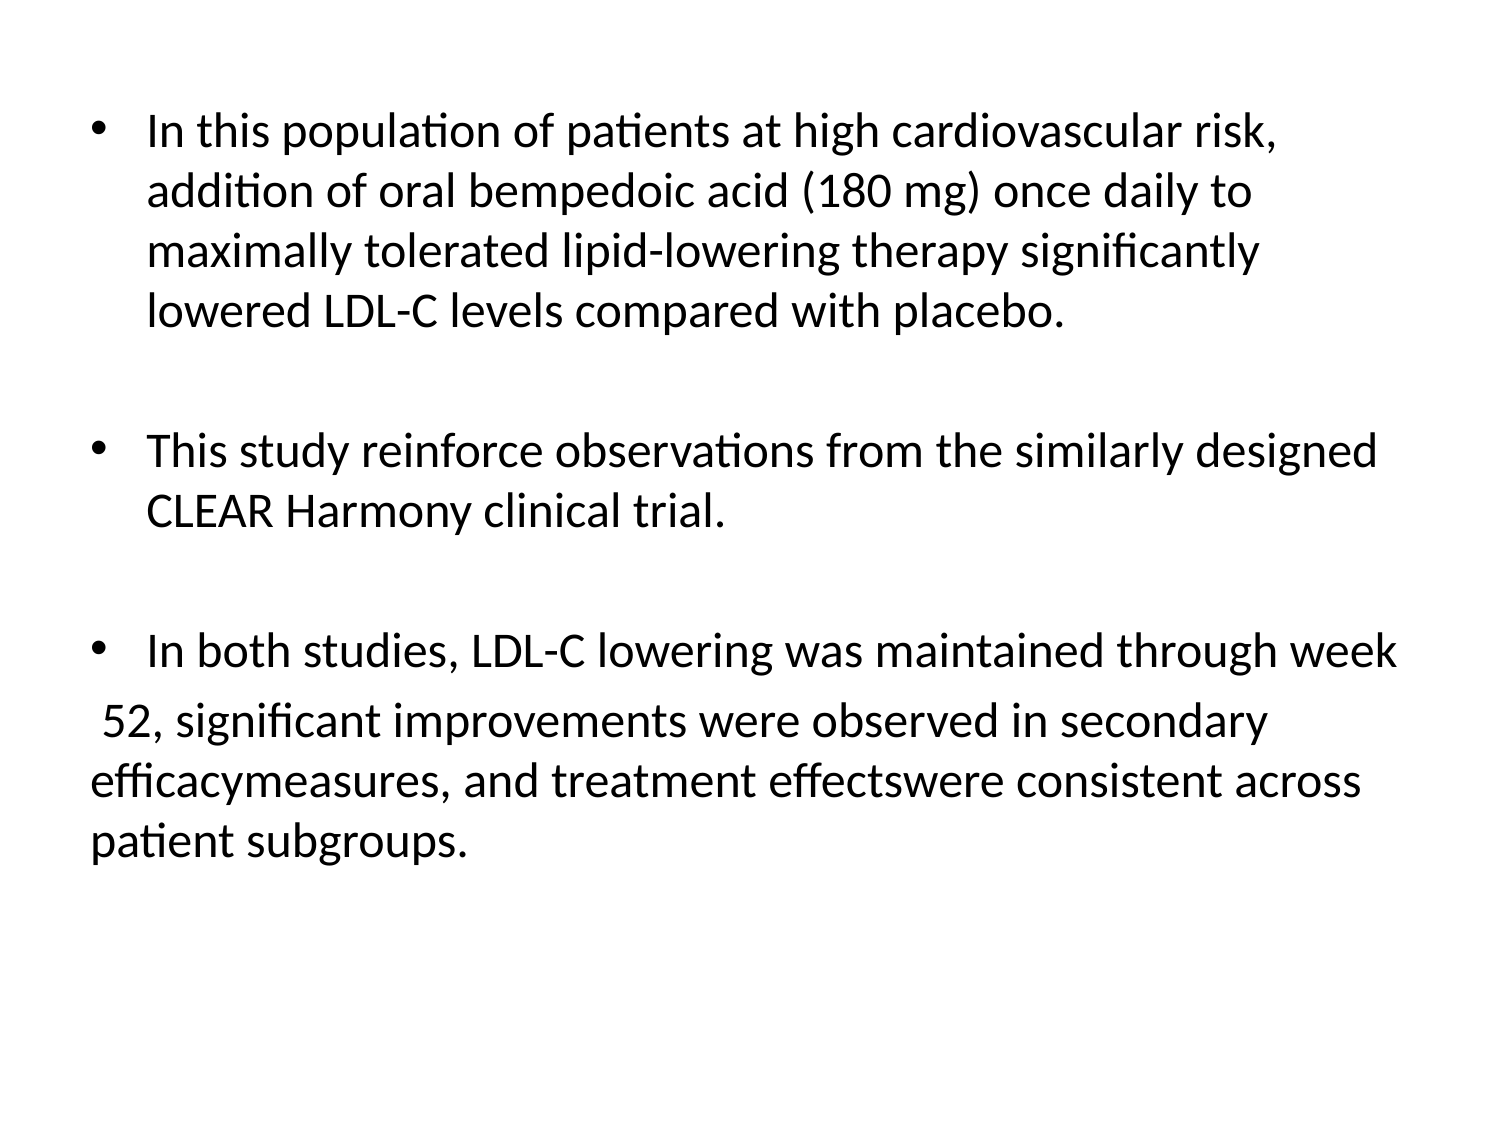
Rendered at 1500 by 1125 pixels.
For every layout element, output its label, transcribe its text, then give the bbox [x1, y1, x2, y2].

list In this population of patients at high cardiovascular risk, addition of oral bempedoic acid (180 mg) once daily to maximally tolerated lipid-lowering therapy significantly lowered LDL-C levels compared with placebo. This study reinforce observations from the similarly designed CLEAR Harmony clinical trial. In both studies, LDL-C lowering was maintained through week 52, significant improvements were observed in secondary efficacymeasures, and treatment effectswere consistent across patient subgroups. [75, 90, 1425, 1125]
